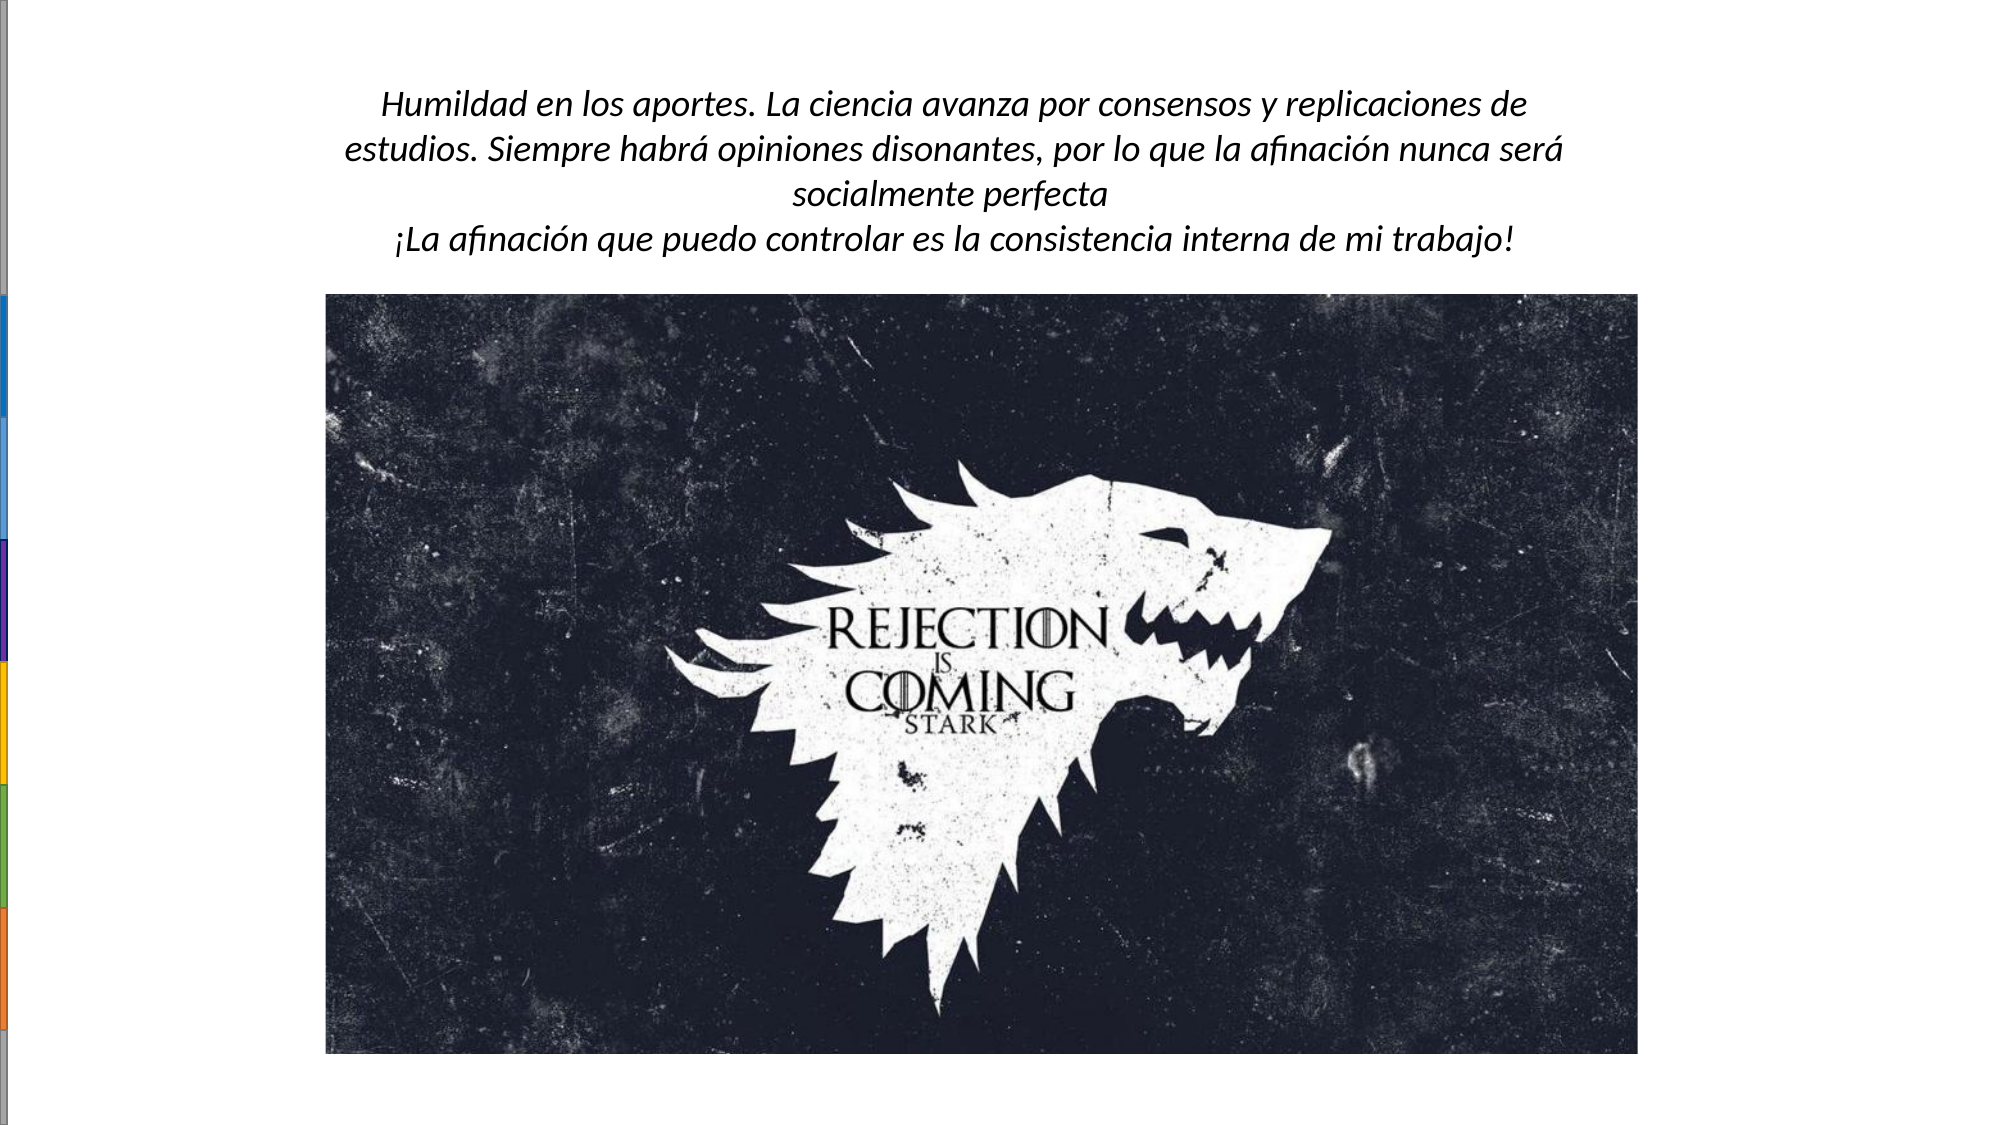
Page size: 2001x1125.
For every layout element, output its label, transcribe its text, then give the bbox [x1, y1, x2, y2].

text_box [0, 907, 8, 1029]
text_box [0, 1029, 8, 1125]
text_box [0, 418, 8, 539]
text_box [0, 0, 8, 296]
text_box [0, 539, 8, 661]
text_box [0, 661, 8, 784]
picture [325, 294, 1638, 1054]
text_box [0, 784, 8, 907]
text_box Humildad en los aportes. La ciencia avanza por consensos y replicaciones de estudios. Siempre habrá opiniones disonantes, por lo que la afinación nunca será socialmente perfecta ¡La afinación que puedo controlar es la consistencia interna de mi trabajo! [325, 71, 1584, 267]
text_box [0, 296, 8, 418]
